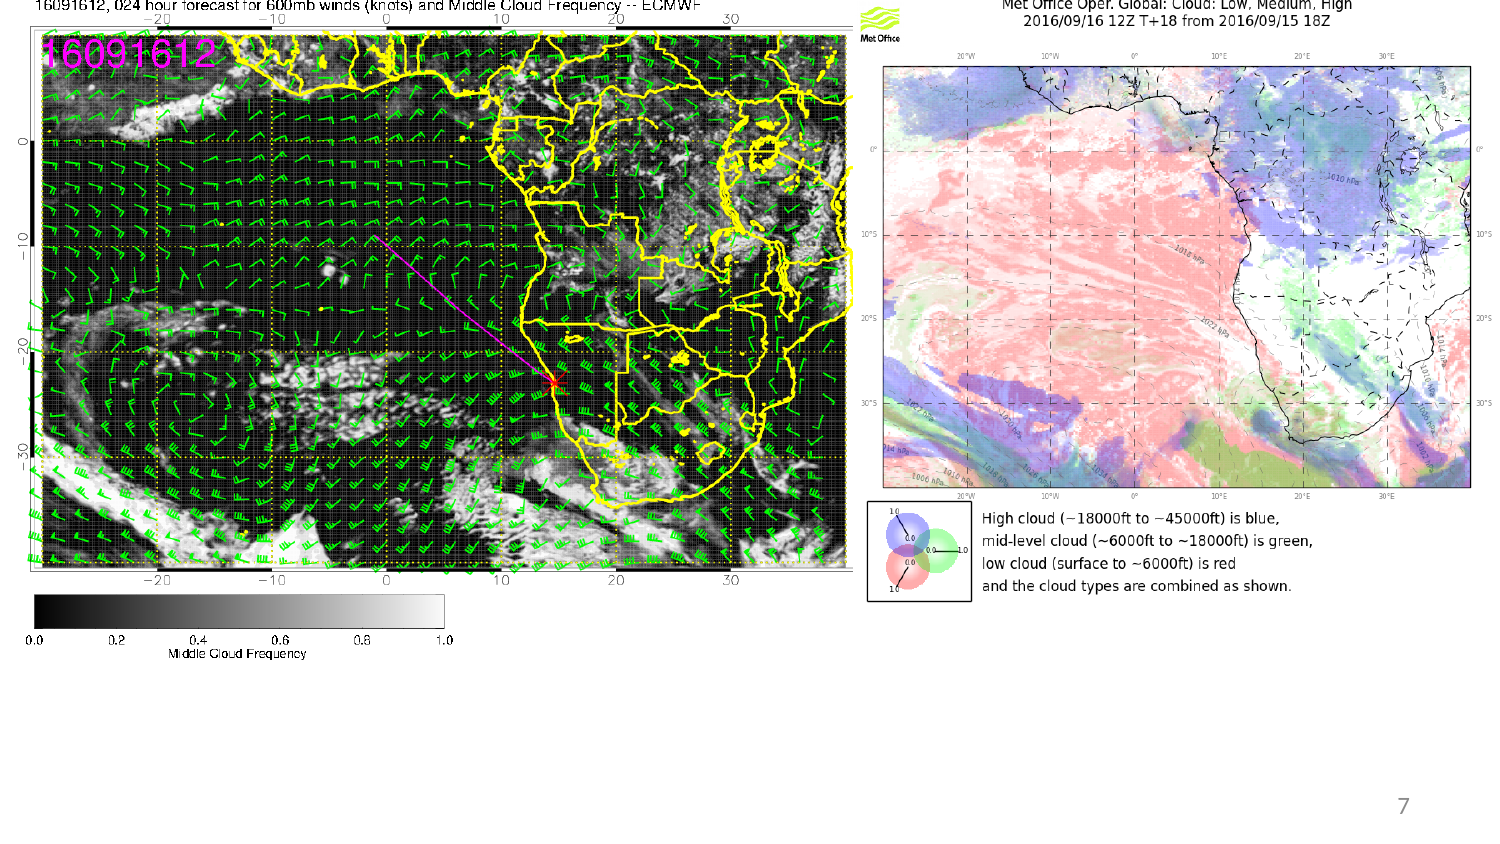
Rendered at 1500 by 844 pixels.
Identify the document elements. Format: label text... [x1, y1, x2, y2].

slide_number 7 [1074, 782, 1425, 827]
picture [0, 0, 1500, 681]
